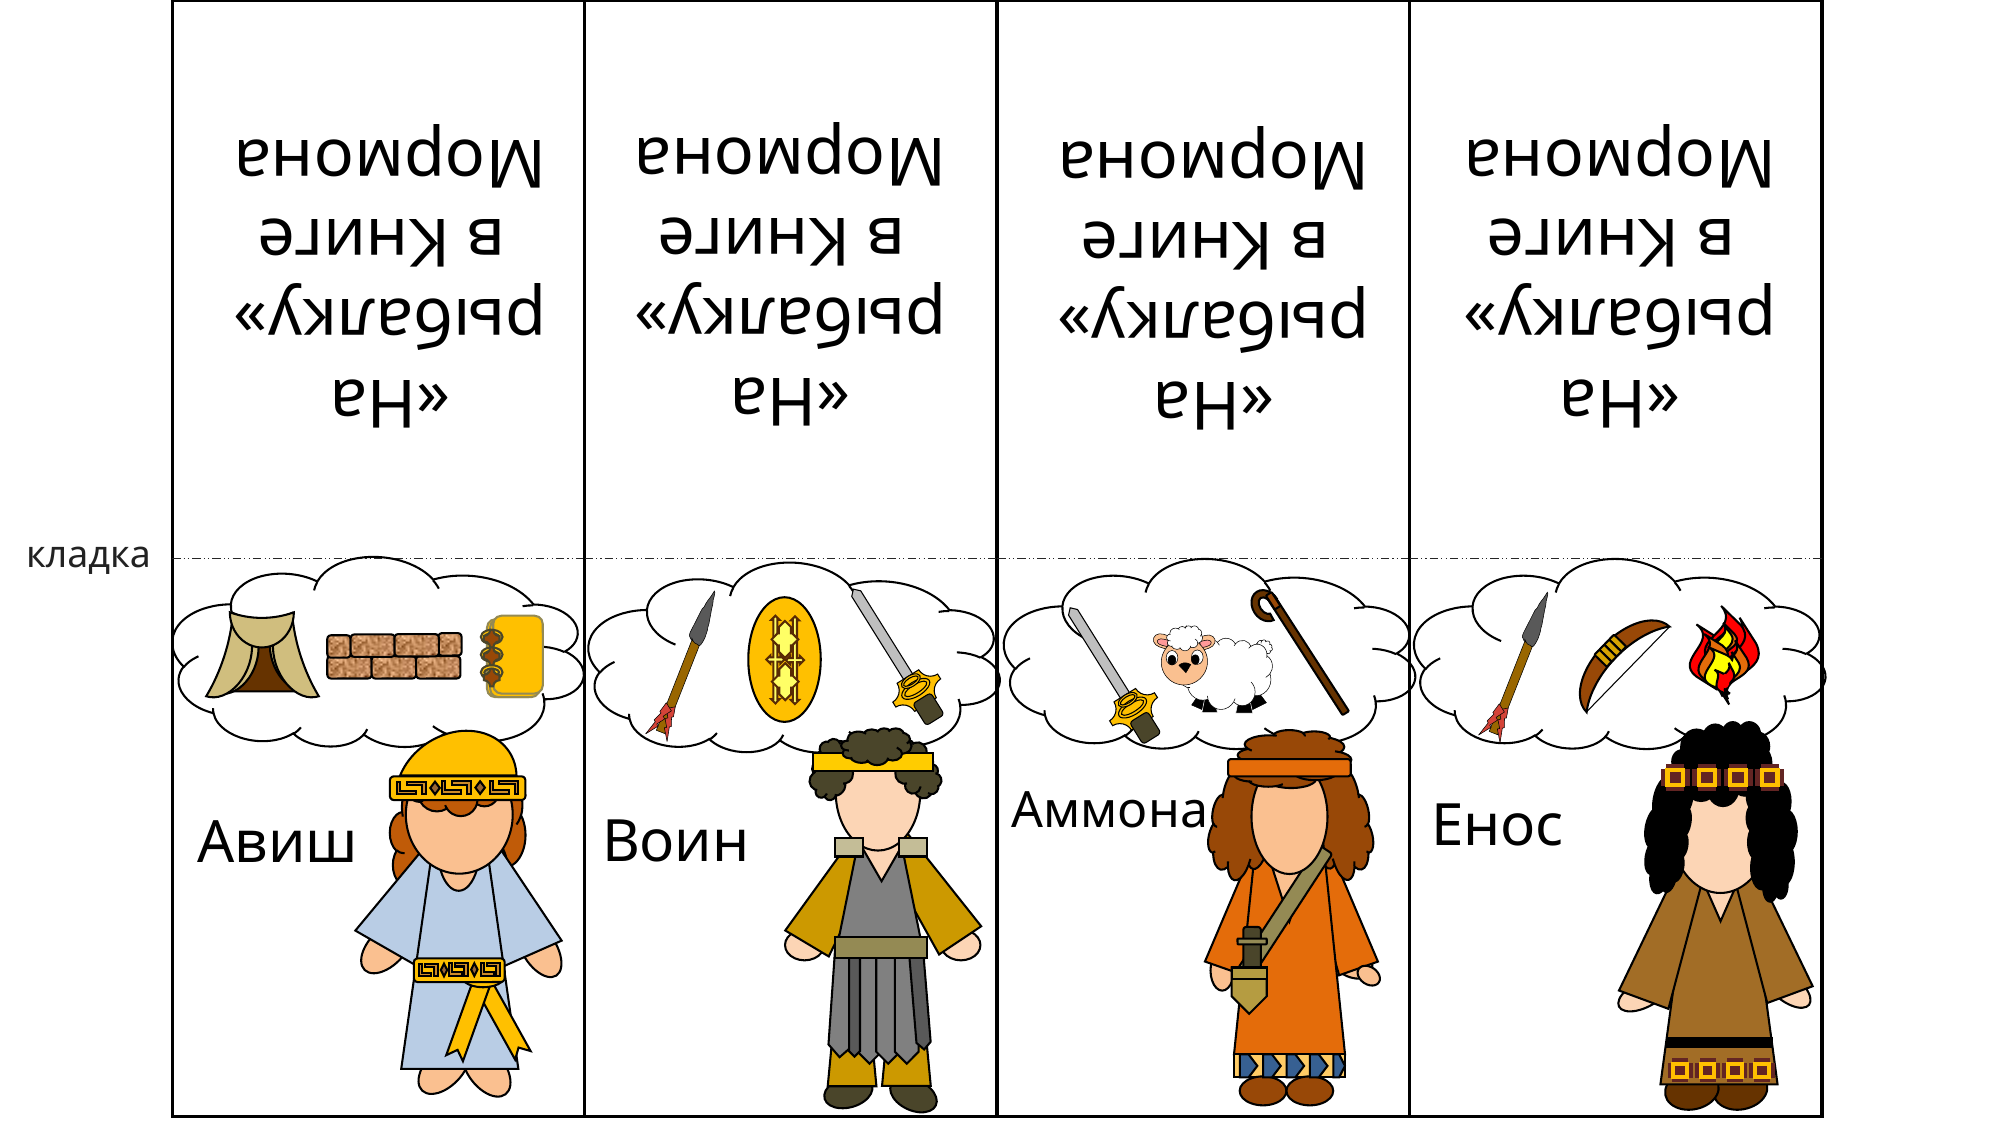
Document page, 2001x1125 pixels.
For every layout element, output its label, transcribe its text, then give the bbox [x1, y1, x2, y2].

text_box кладка [11, 522, 166, 583]
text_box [172, 0, 1827, 1117]
